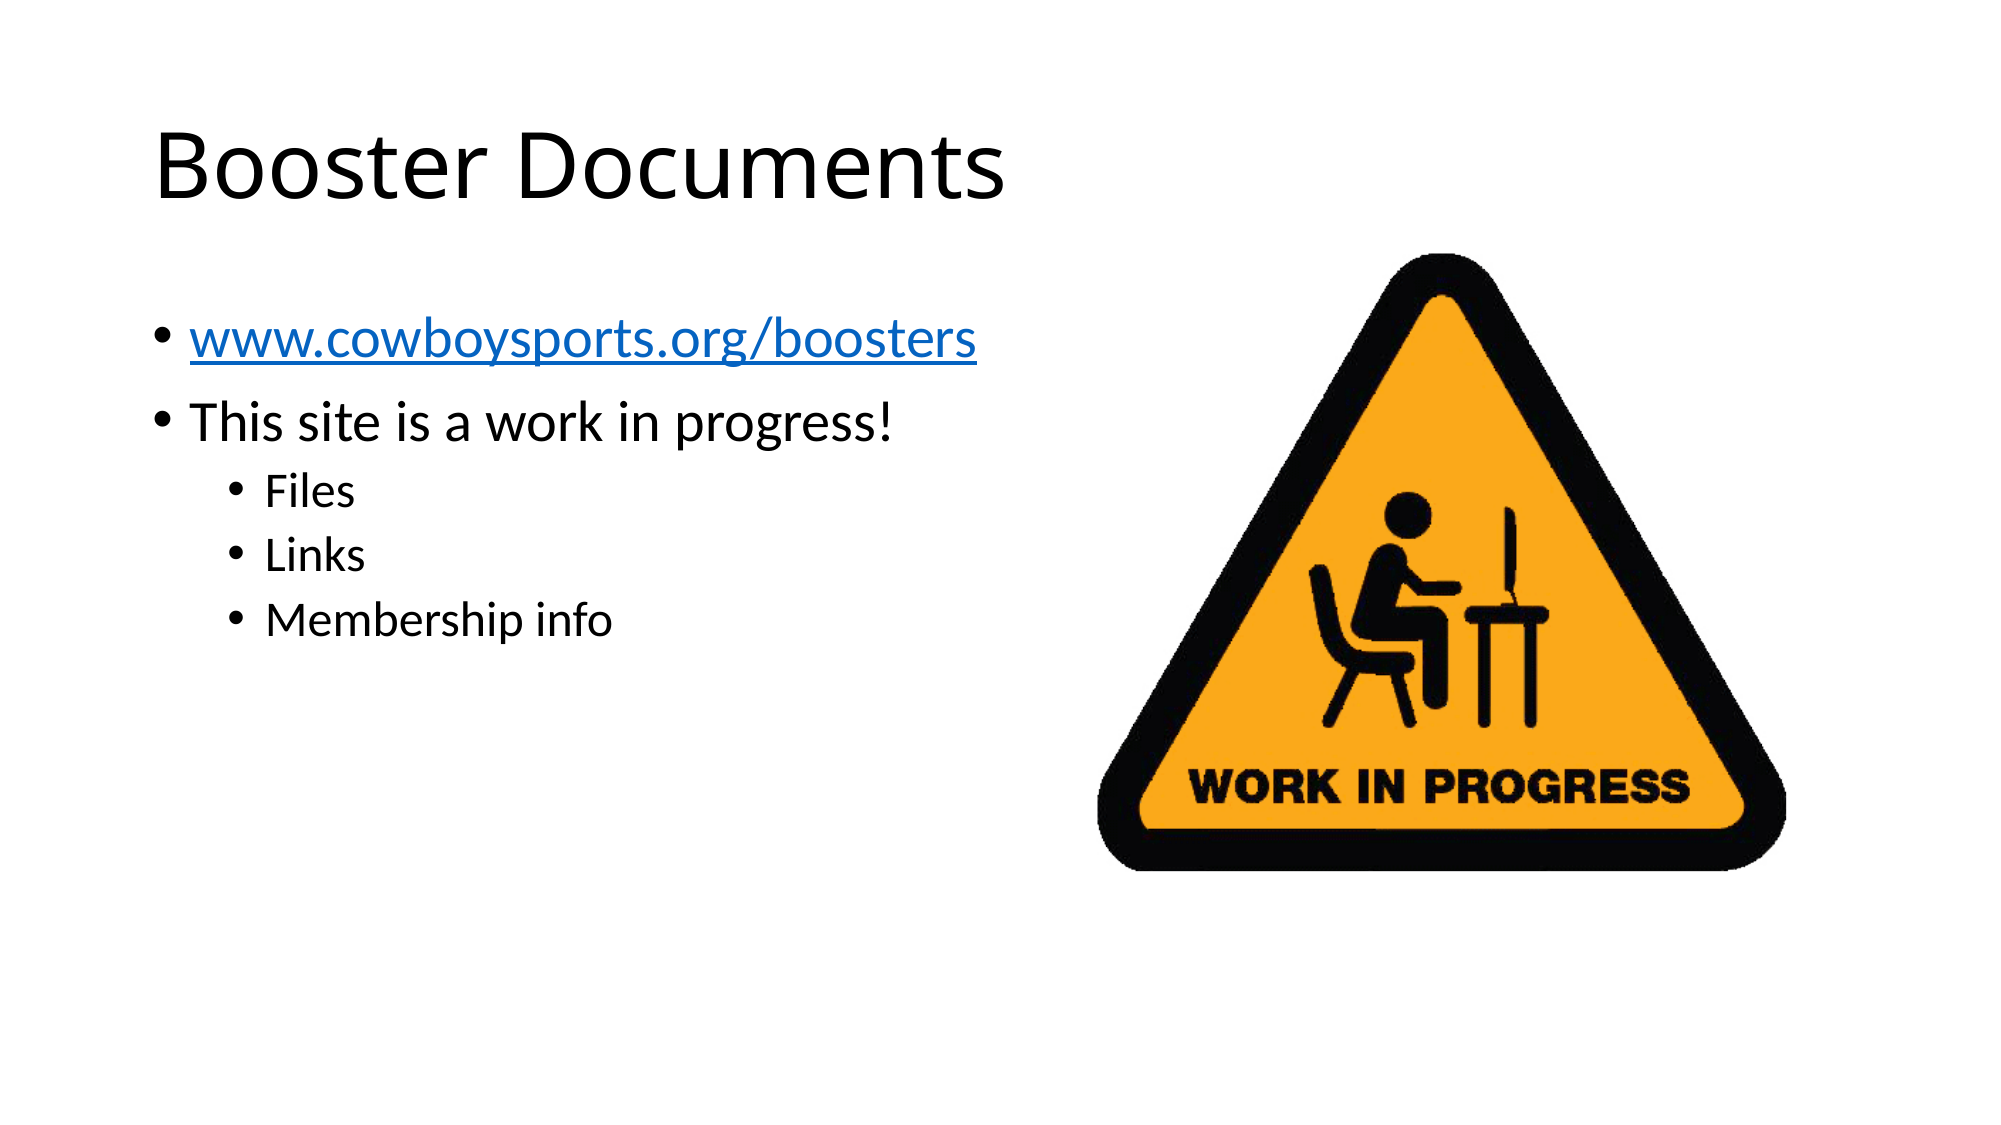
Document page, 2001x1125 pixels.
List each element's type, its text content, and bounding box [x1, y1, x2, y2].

list www.cowboysports.org/boosters This site is a work in progress! Files Links Membership info [137, 299, 1037, 1014]
picture [1096, 252, 1788, 873]
title Booster Documents [137, 59, 1863, 278]
